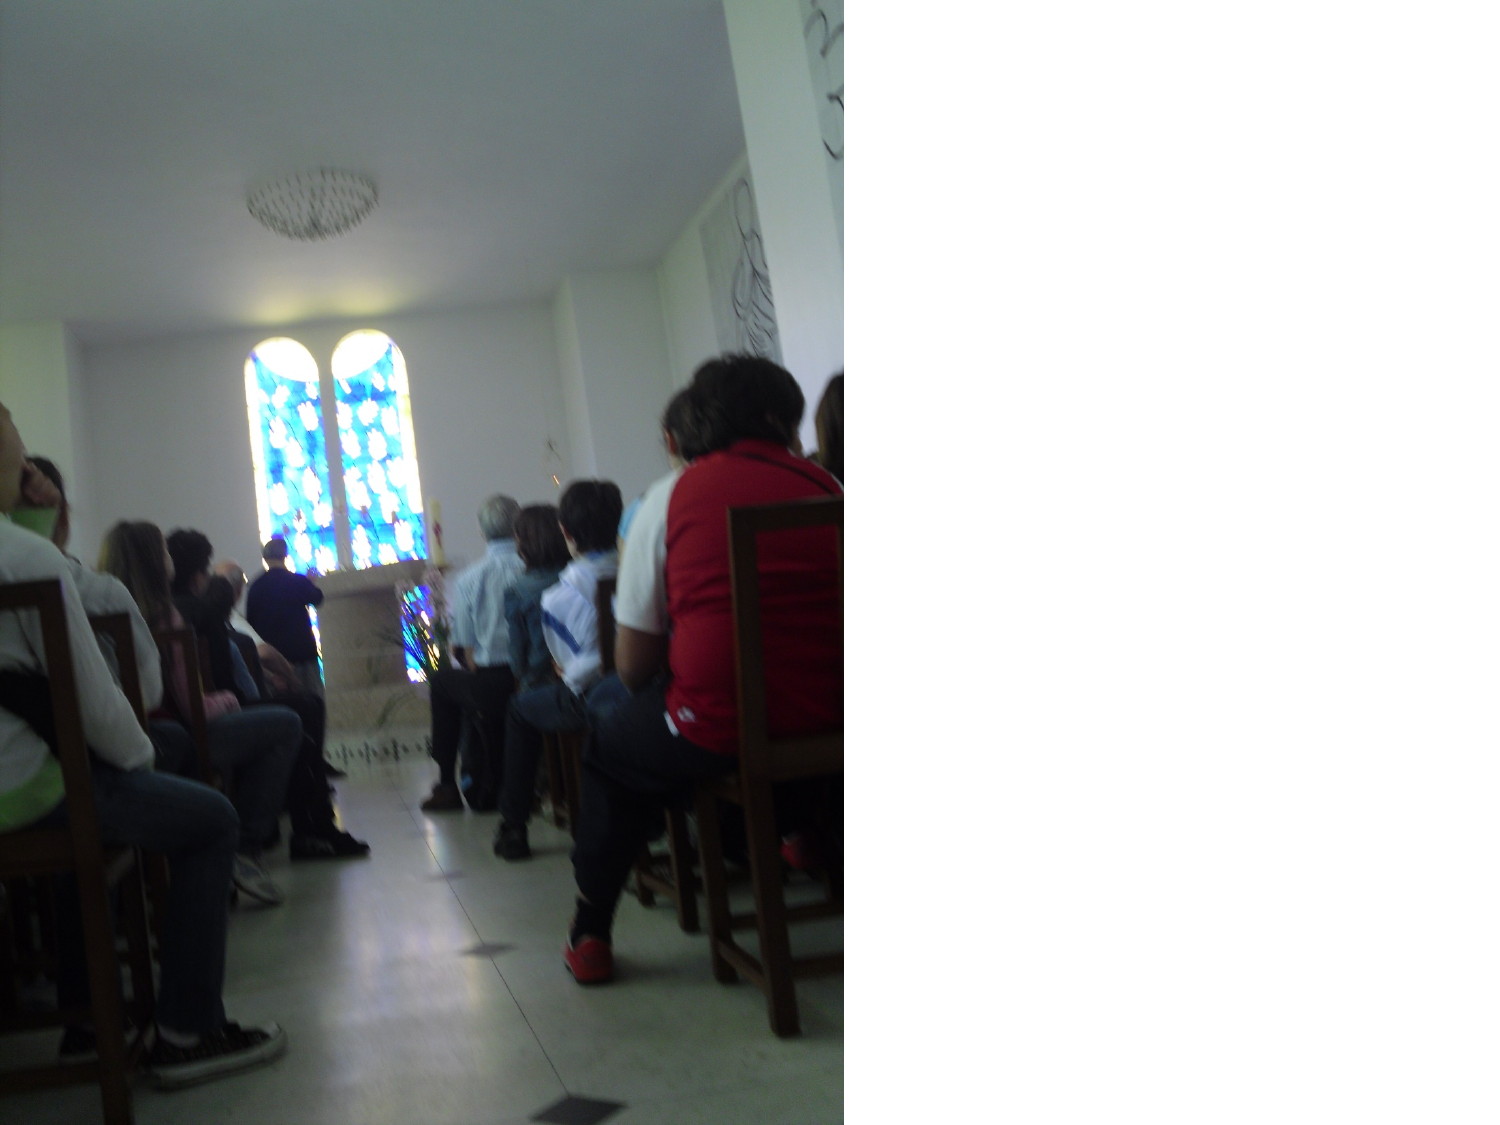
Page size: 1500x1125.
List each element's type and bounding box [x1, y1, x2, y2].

list [0, 0, 844, 1125]
